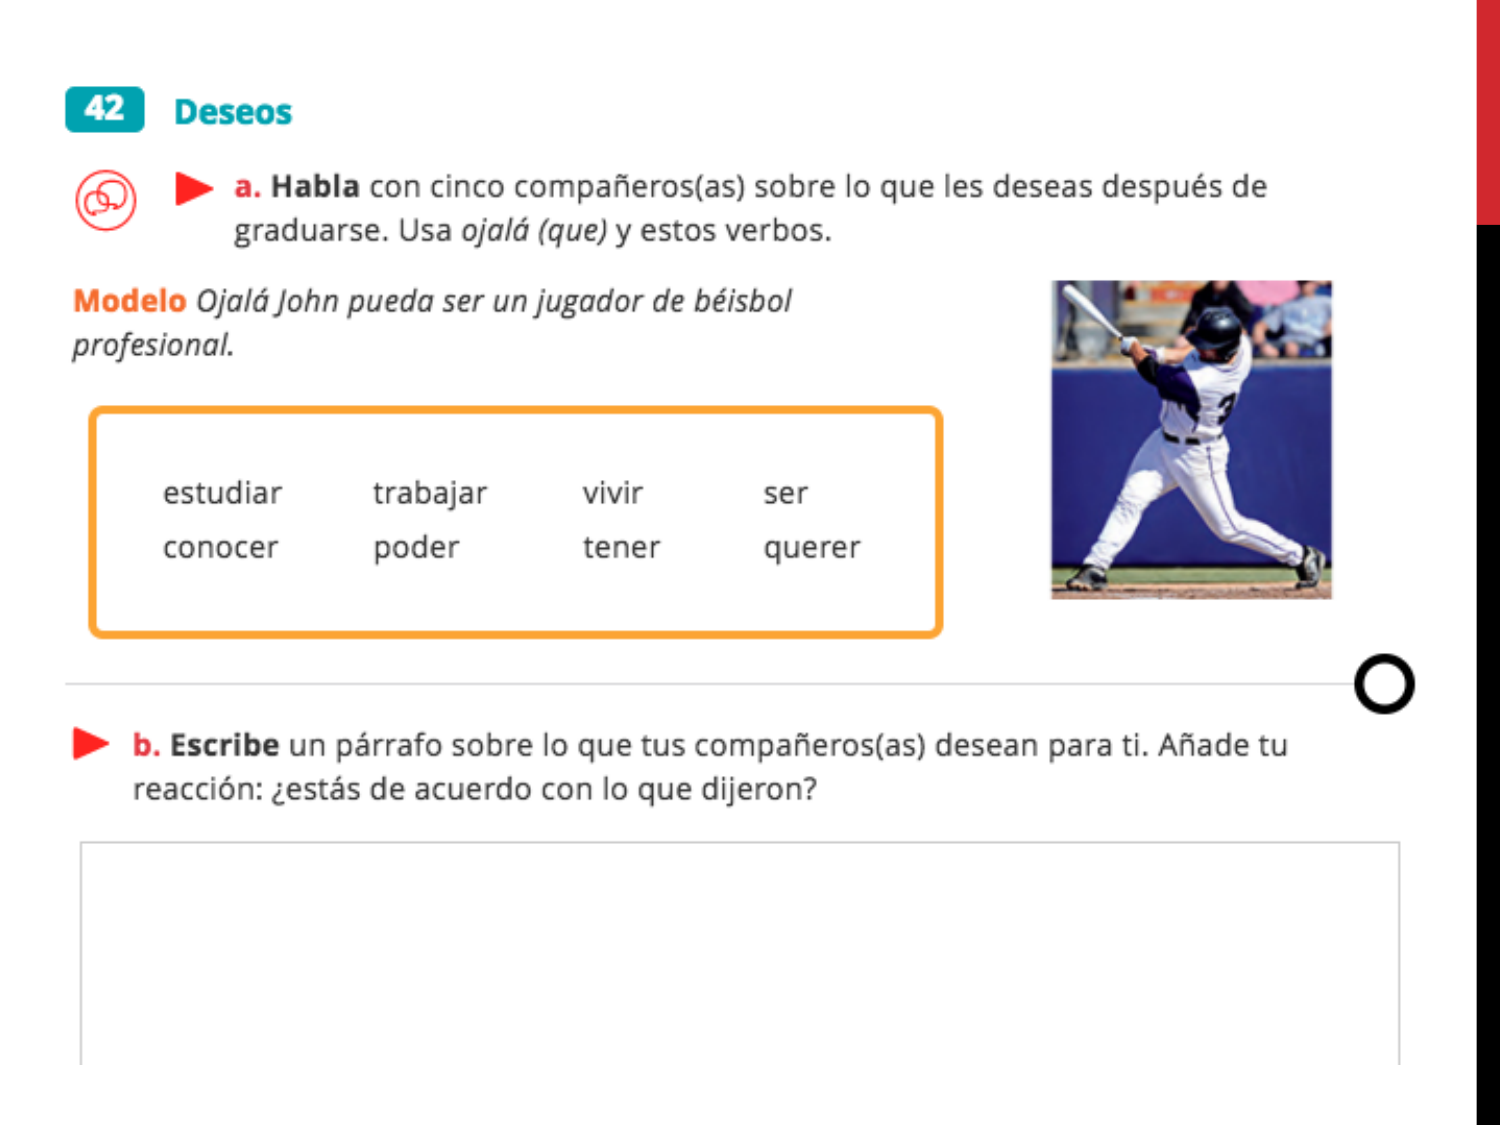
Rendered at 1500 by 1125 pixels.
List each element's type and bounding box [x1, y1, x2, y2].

picture [45, 59, 1453, 1066]
